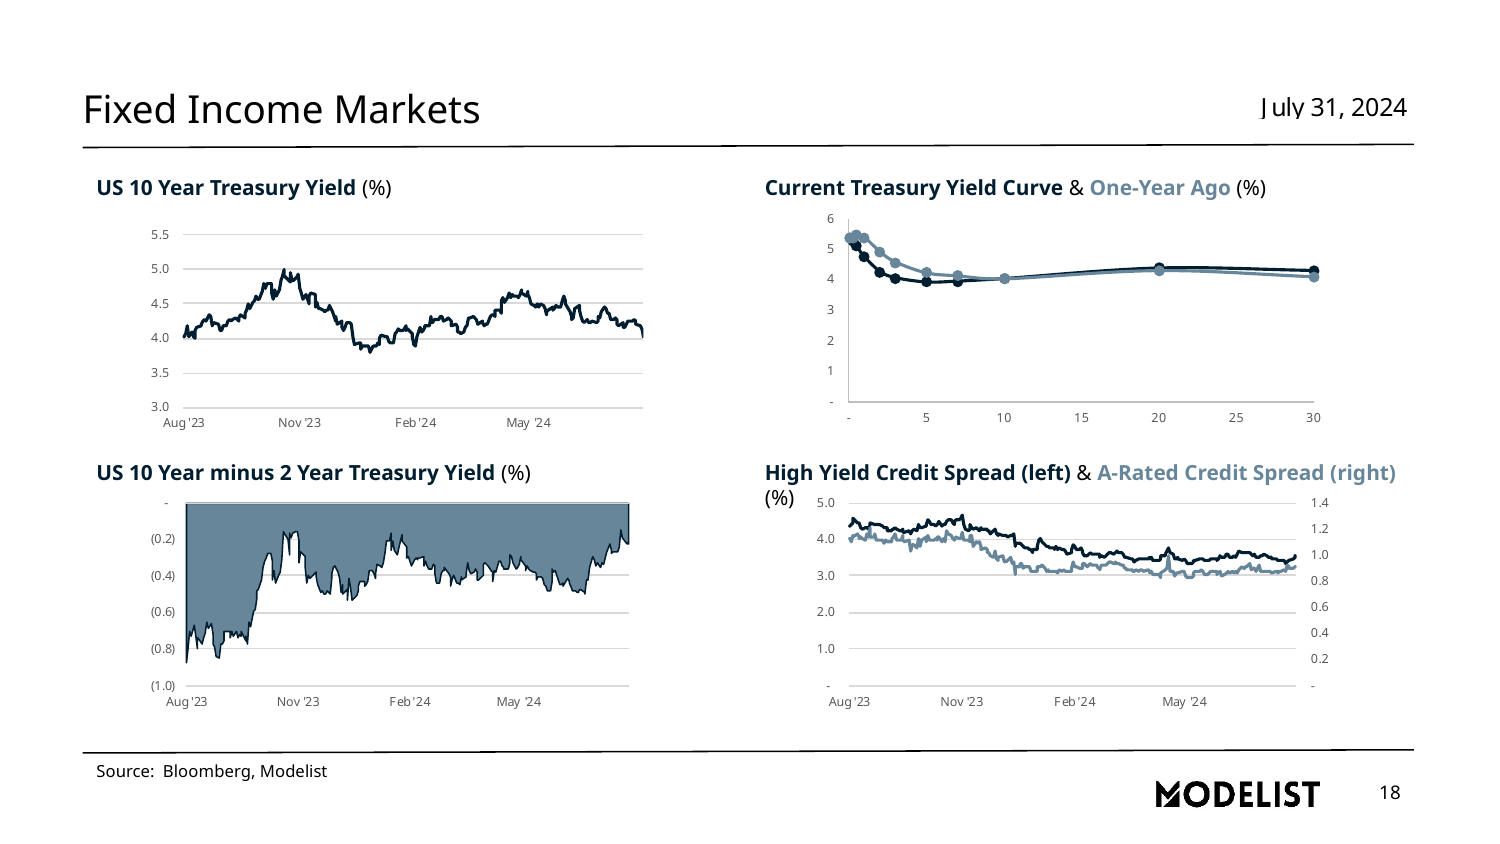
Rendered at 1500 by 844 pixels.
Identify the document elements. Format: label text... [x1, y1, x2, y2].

picture [1096, 87, 1414, 121]
picture [1131, 772, 1343, 815]
slide_number 18 [1343, 778, 1416, 809]
text_box Source: Bloomberg, Modelist [81, 752, 1007, 788]
text_box Fixed Income Markets [82, 77, 1414, 132]
text_box US 10 Year Treasury Yield (%) [81, 167, 750, 207]
text_box US 10 Year minus 2 Year Treasury Yield (%) [81, 452, 750, 492]
picture [809, 492, 1335, 718]
text_box Current Treasury Yield Curve & One-Year Ago (%) [750, 167, 1419, 207]
picture [812, 208, 1338, 434]
text_box High Yield Credit Spread (left) & A-Rated Credit Spread (right) (%) [750, 452, 1419, 517]
picture [144, 492, 670, 718]
picture [144, 207, 670, 433]
